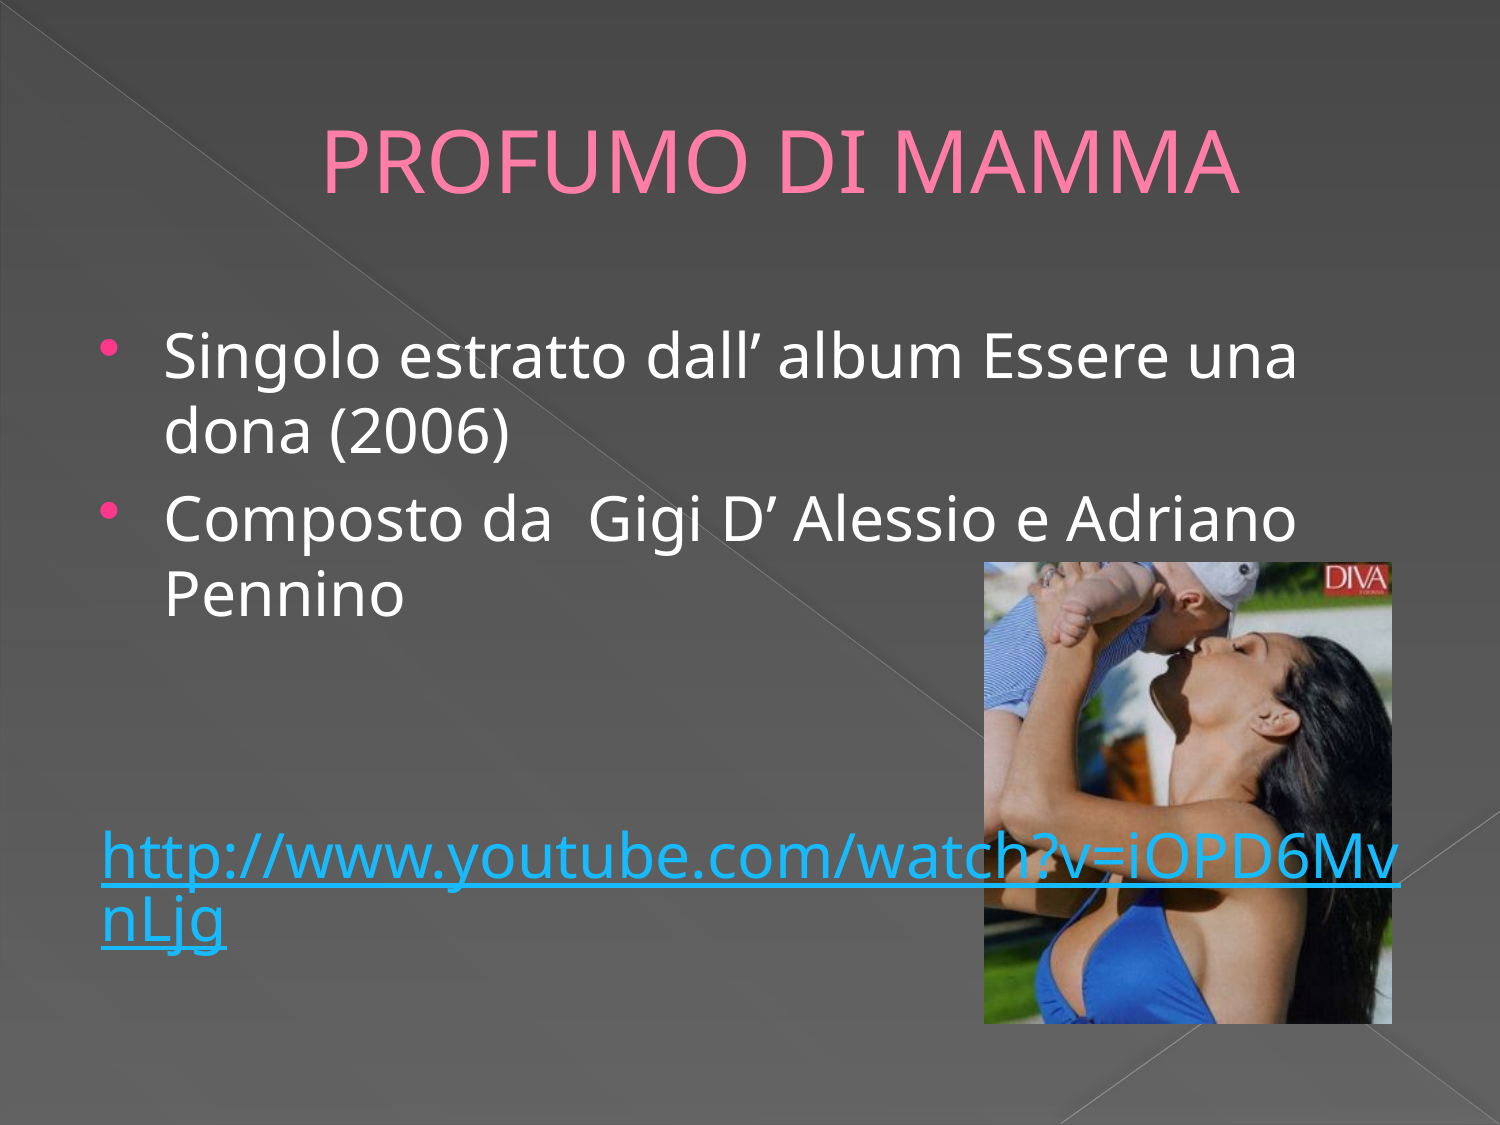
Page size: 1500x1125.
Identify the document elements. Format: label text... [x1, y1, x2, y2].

list Singolo estratto dall’ album Essere una dona (2006) Composto da Gigi D’ Alessio e Adriano Pennino http://www.youtube.com/watch?v=iOPD6MvnLjg [75, 308, 1425, 1059]
picture [984, 562, 1392, 1024]
title PROFUMO DI MAMMA [75, 43, 1425, 274]
